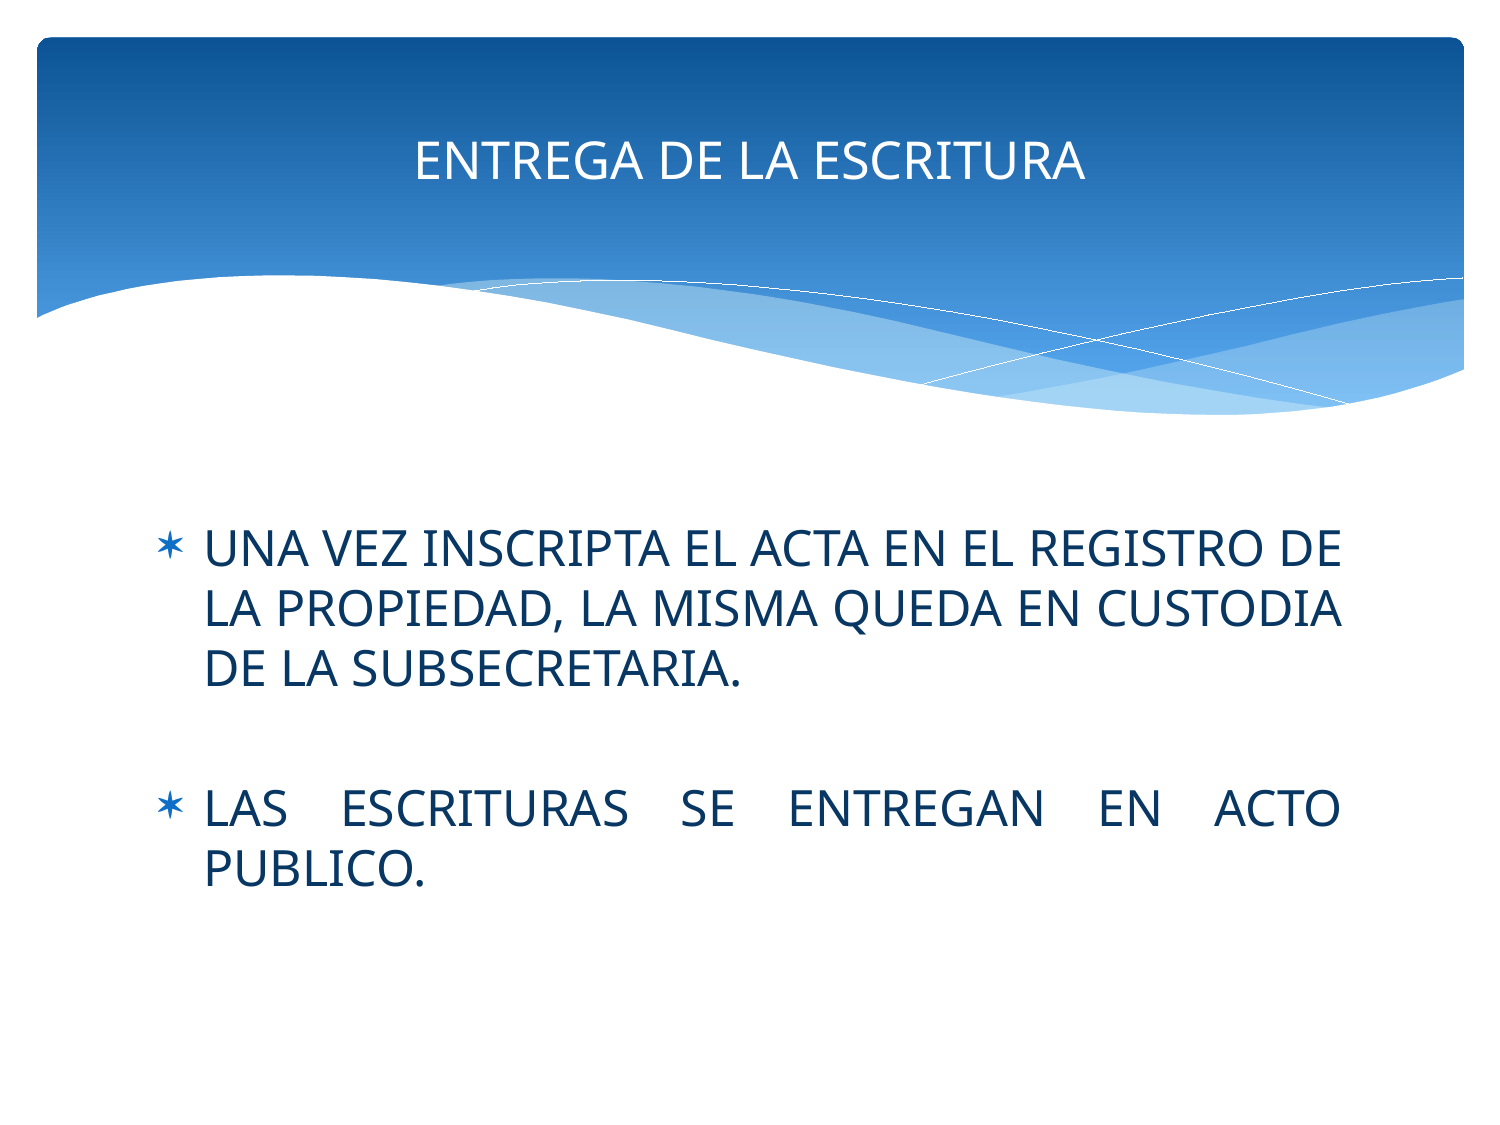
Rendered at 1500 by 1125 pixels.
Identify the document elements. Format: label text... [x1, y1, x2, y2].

title ENTREGA DE LA ESCRITURA [75, 55, 1425, 261]
list UNA VEZ INSCRIPTA EL ACTA EN EL REGISTRO DE LA PROPIEDAD, LA MISMA QUEDA EN CUSTODIA DE LA SUBSECRETARIA. LAS ESCRITURAS SE ENTREGAN EN ACTO PUBLICO. [143, 438, 1359, 1005]
